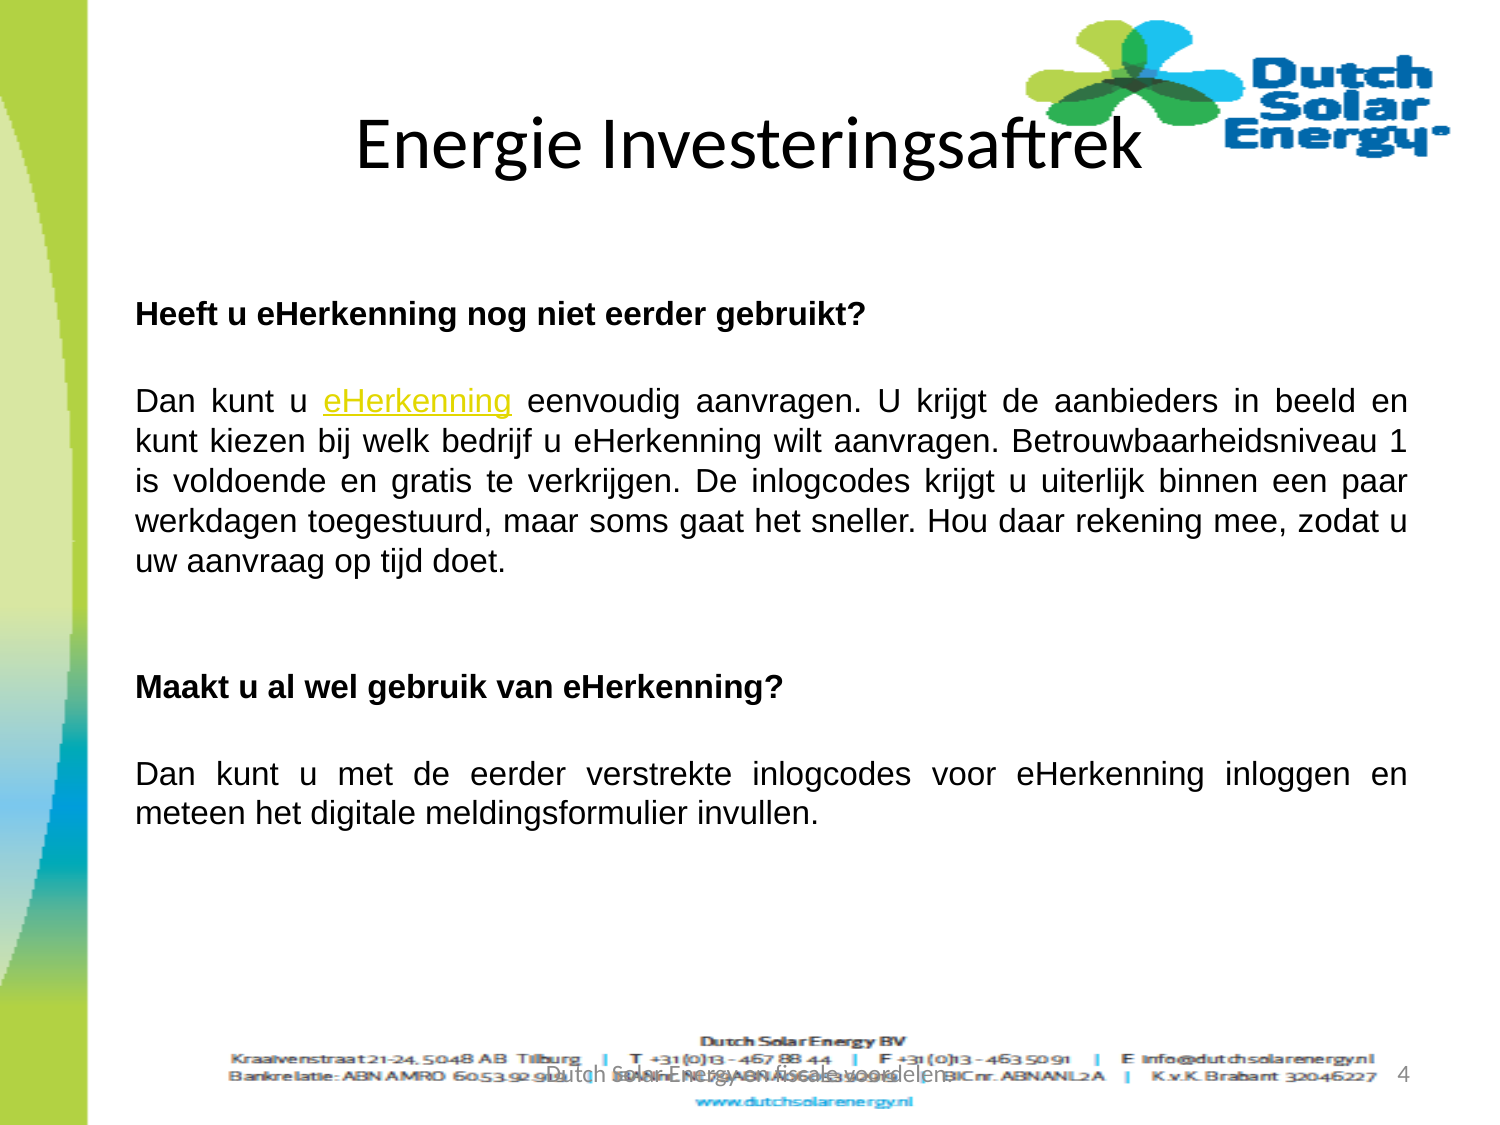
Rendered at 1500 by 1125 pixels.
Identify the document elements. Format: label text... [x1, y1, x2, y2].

list Heeft u eHerkenning nog niet eerder gebruikt? Dan kunt u eHerkenning eenvoudig aanvragen. U krijgt de aanbieders in beeld en kunt kiezen bij welk bedrijf u eHerkenning wilt aanvragen. Betrouwbaarheidsniveau 1 is voldoende en gratis te verkrijgen. De inlogcodes krijgt u uiterlijk binnen een paar werkdagen toegestuurd, maar soms gaat het sneller. Hou daar rekening mee, zodat u uw aanvraag op tijd doet. Maakt u al wel gebruik van eHerkenning? Dan kunt u met de eerder verstrekte inlogcodes voor eHerkenning inloggen en meteen het digitale meldingsformulier invullen. [75, 262, 1425, 1005]
footer Dutch Solar Energy en fiscale voordelen. [512, 1042, 988, 1103]
title Energie Investeringsaftrek [75, 45, 1425, 233]
slide_number 4 [1074, 1042, 1425, 1103]
picture [0, 0, 1500, 1125]
